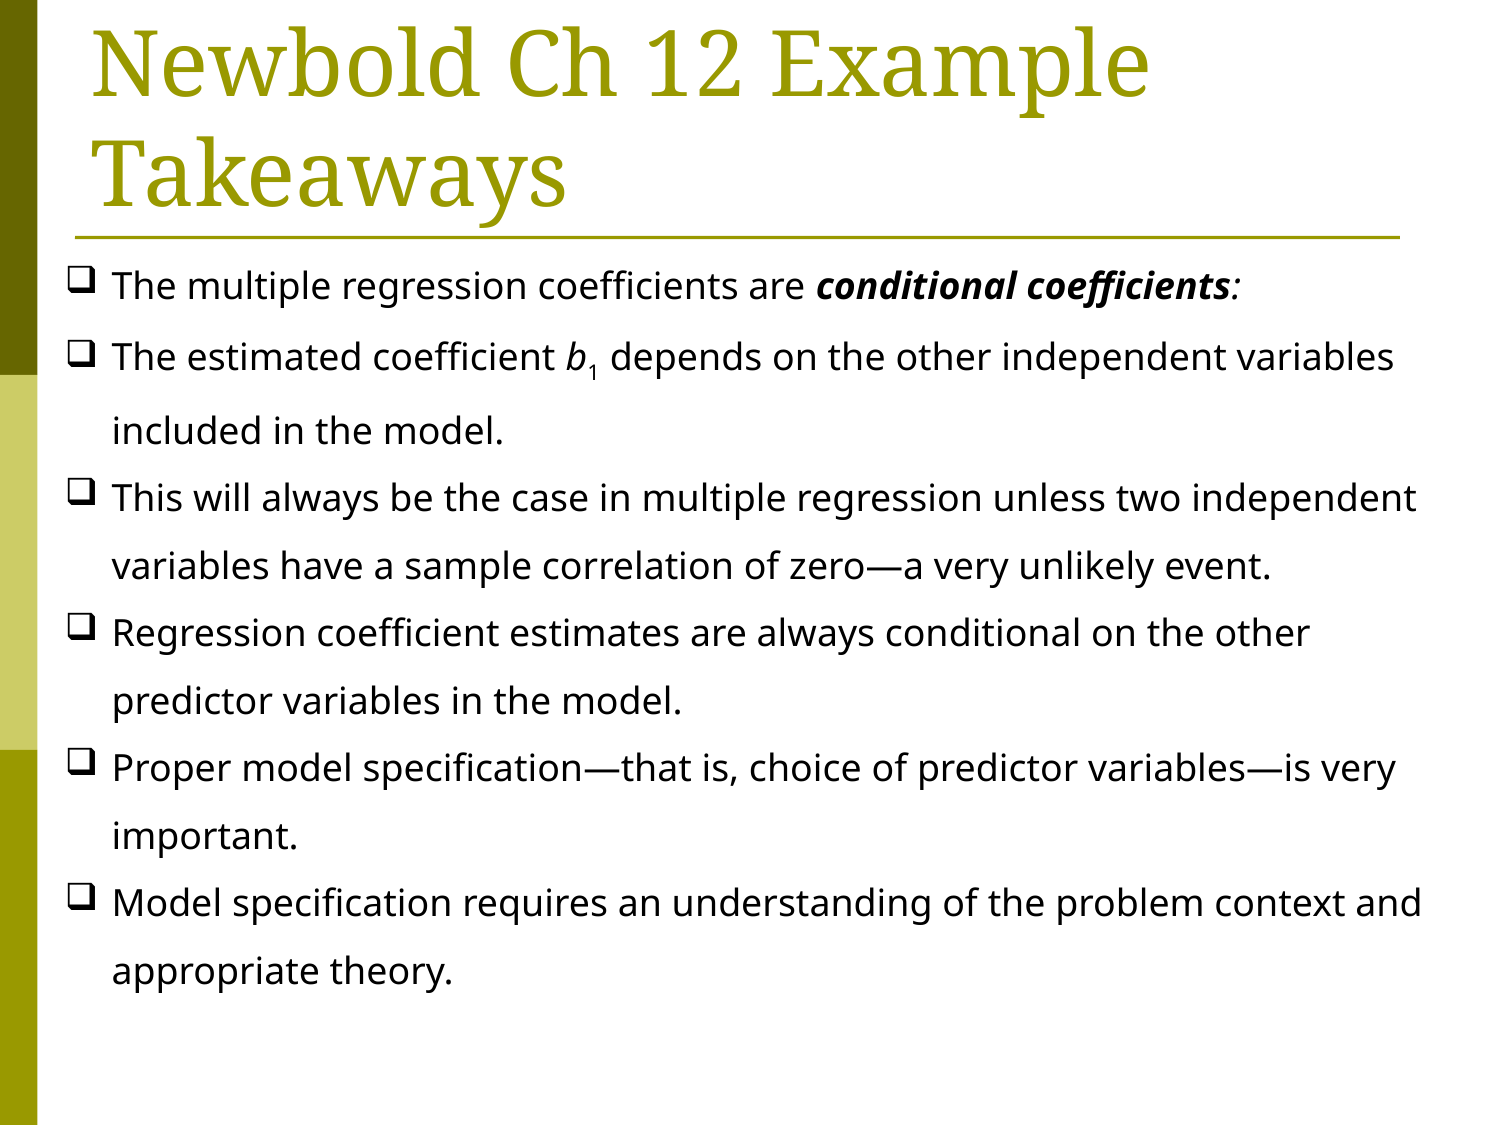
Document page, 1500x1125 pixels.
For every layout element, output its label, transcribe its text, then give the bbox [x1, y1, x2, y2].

title Newbold Ch 12 Example Takeaways [75, 45, 1425, 232]
text_box The multiple regression coefficients are conditional coefficients: The estimated coefficient b1 depends on the other independent variables included in the model. This will always be the case in multiple regression unless two independent variables have a sample correlation of zero—a very unlikely event. Regression coefficient estimates are always conditional on the other predictor variables in the model. Proper model specification—that is, choice of predictor variables—is very important. Model specification requires an understanding of the problem context and appropriate theory. [50, 232, 1450, 999]
